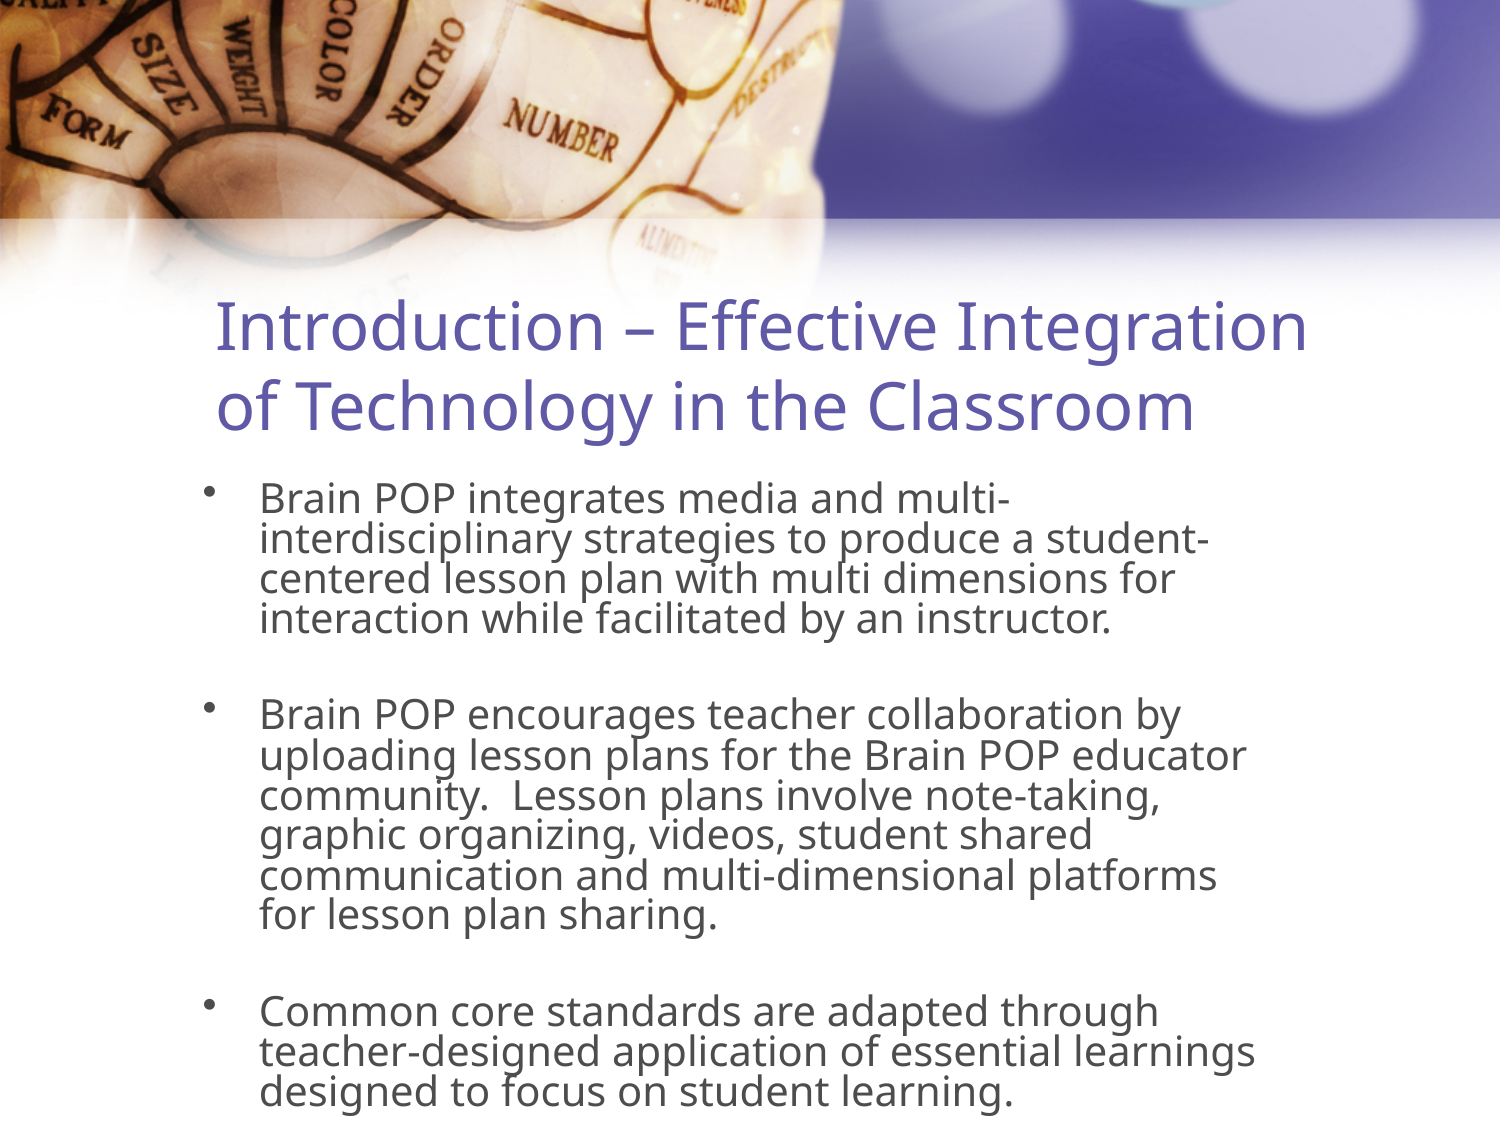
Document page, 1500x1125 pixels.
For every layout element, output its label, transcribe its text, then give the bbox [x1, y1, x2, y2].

picture [0, 0, 1500, 1125]
list Brain POP integrates media and multi-interdisciplinary strategies to produce a student-centered lesson plan with multi dimensions for interaction while facilitated by an instructor. Brain POP encourages teacher collaboration by uploading lesson plans for the Brain POP educator community. Lesson plans involve note-taking, graphic organizing, videos, student shared communication and multi-dimensional platforms for lesson plan sharing. Common core standards are adapted through teacher-designed application of essential learnings designed to focus on student learning. [187, 473, 1288, 1088]
title Introduction – Effective Integration of Technology in the Classroom [199, 298, 1363, 430]
